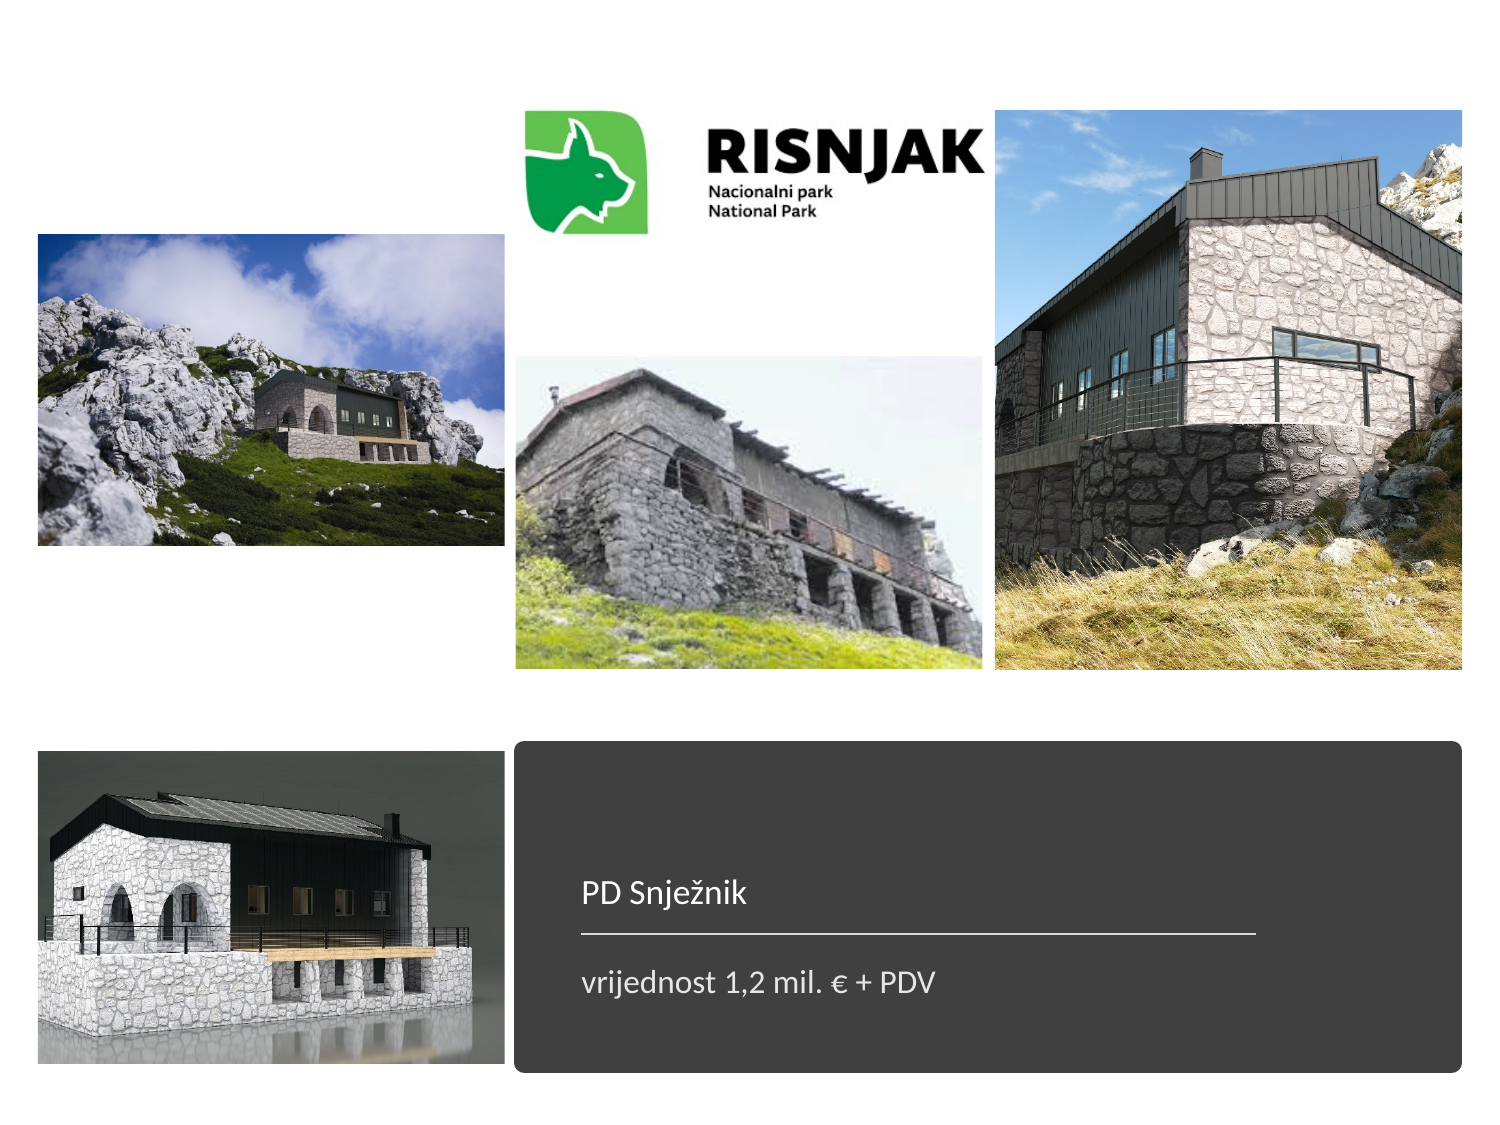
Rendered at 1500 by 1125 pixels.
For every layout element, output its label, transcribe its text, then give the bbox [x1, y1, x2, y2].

picture [37, 233, 505, 547]
text_box [522, 749, 1454, 1065]
picture [37, 751, 505, 1064]
picture [994, 110, 1463, 670]
title PD Snježnik [566, 777, 1407, 920]
picture [515, 356, 983, 670]
picture [516, 102, 985, 244]
text_box vrijednost 1,2 mil. € + PDV [566, 957, 1407, 1024]
